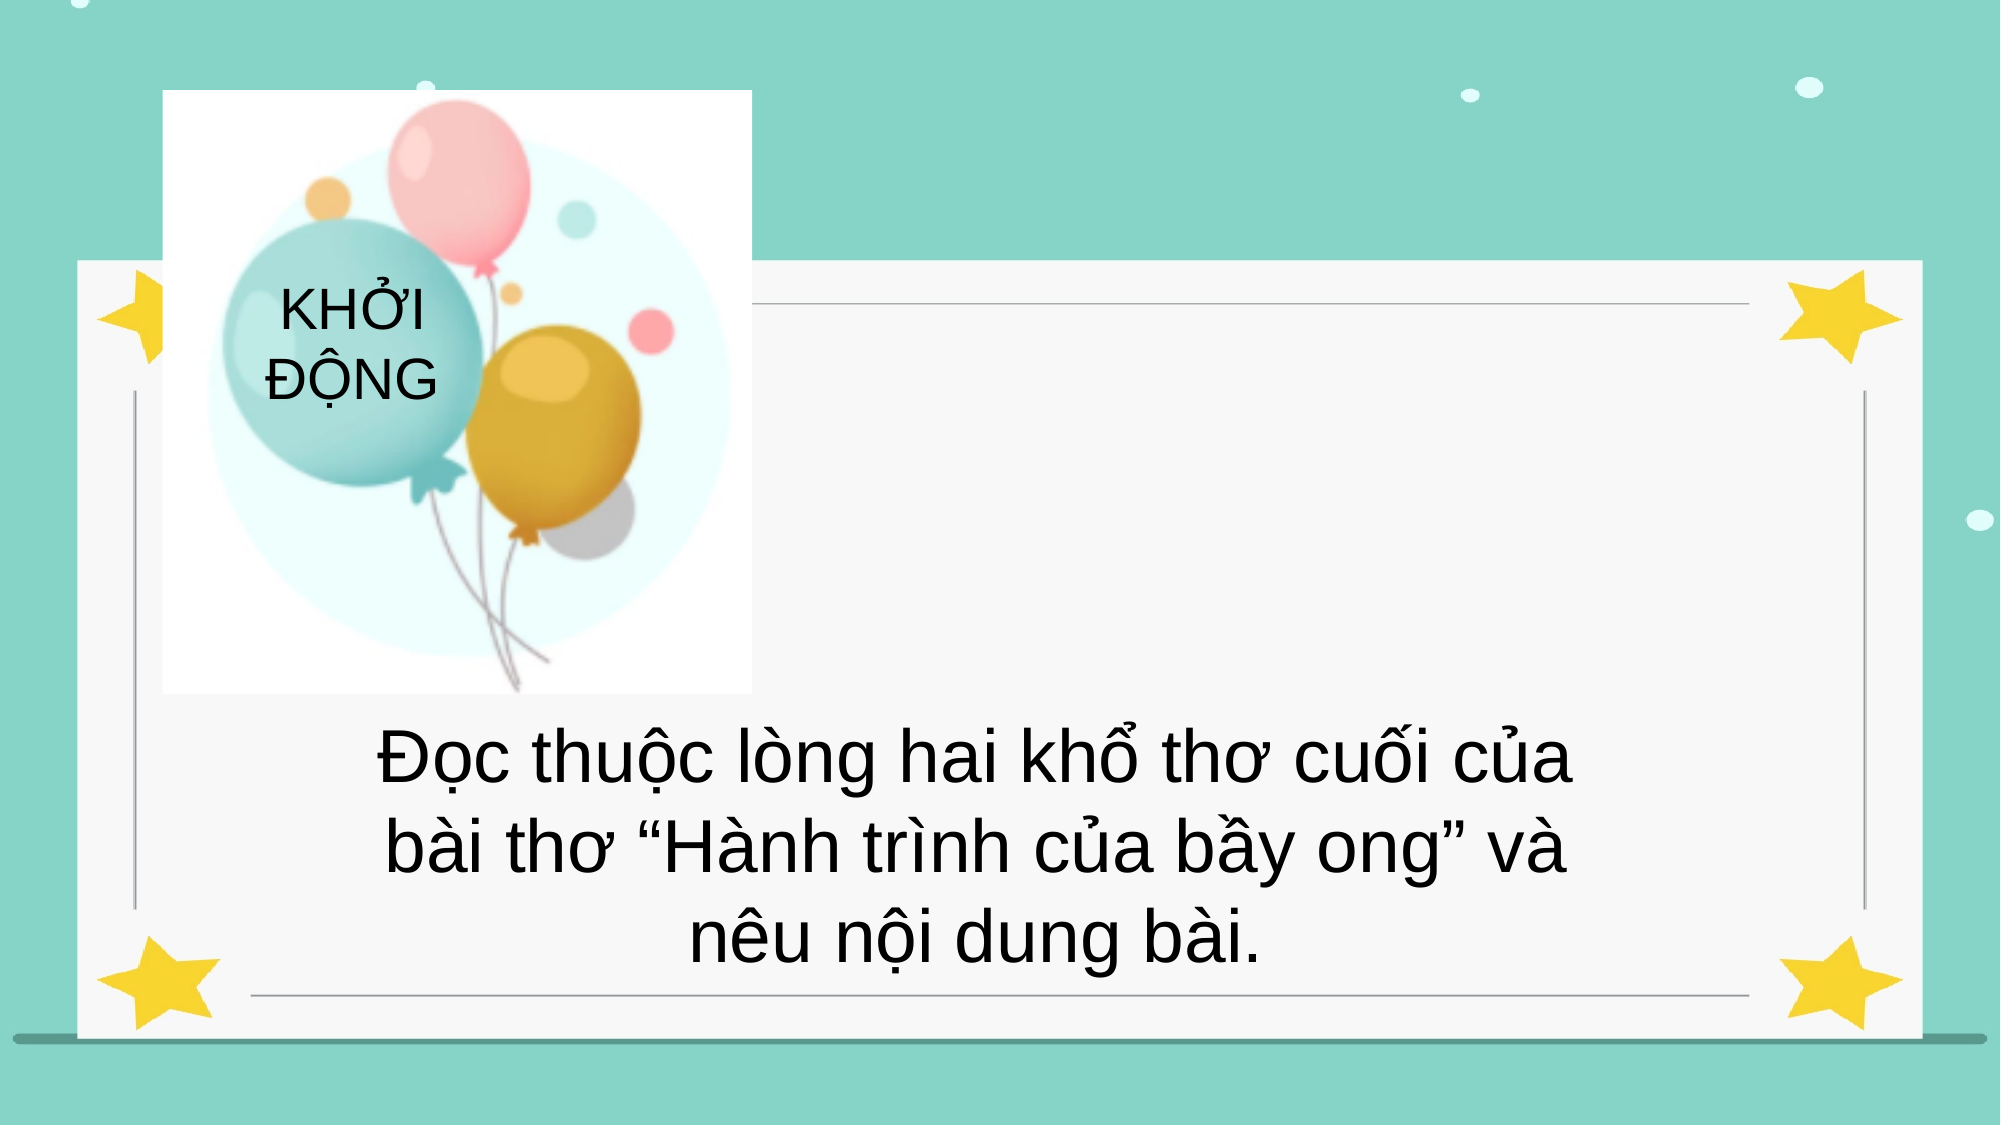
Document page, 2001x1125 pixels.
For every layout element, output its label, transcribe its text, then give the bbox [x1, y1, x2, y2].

text_box Đọc thuộc lòng hai khổ thơ cuối của bài thơ “Hành trình của bầy ong” và nêu nội dung bài. [352, 700, 1599, 985]
picture [0, 0, 2001, 1125]
